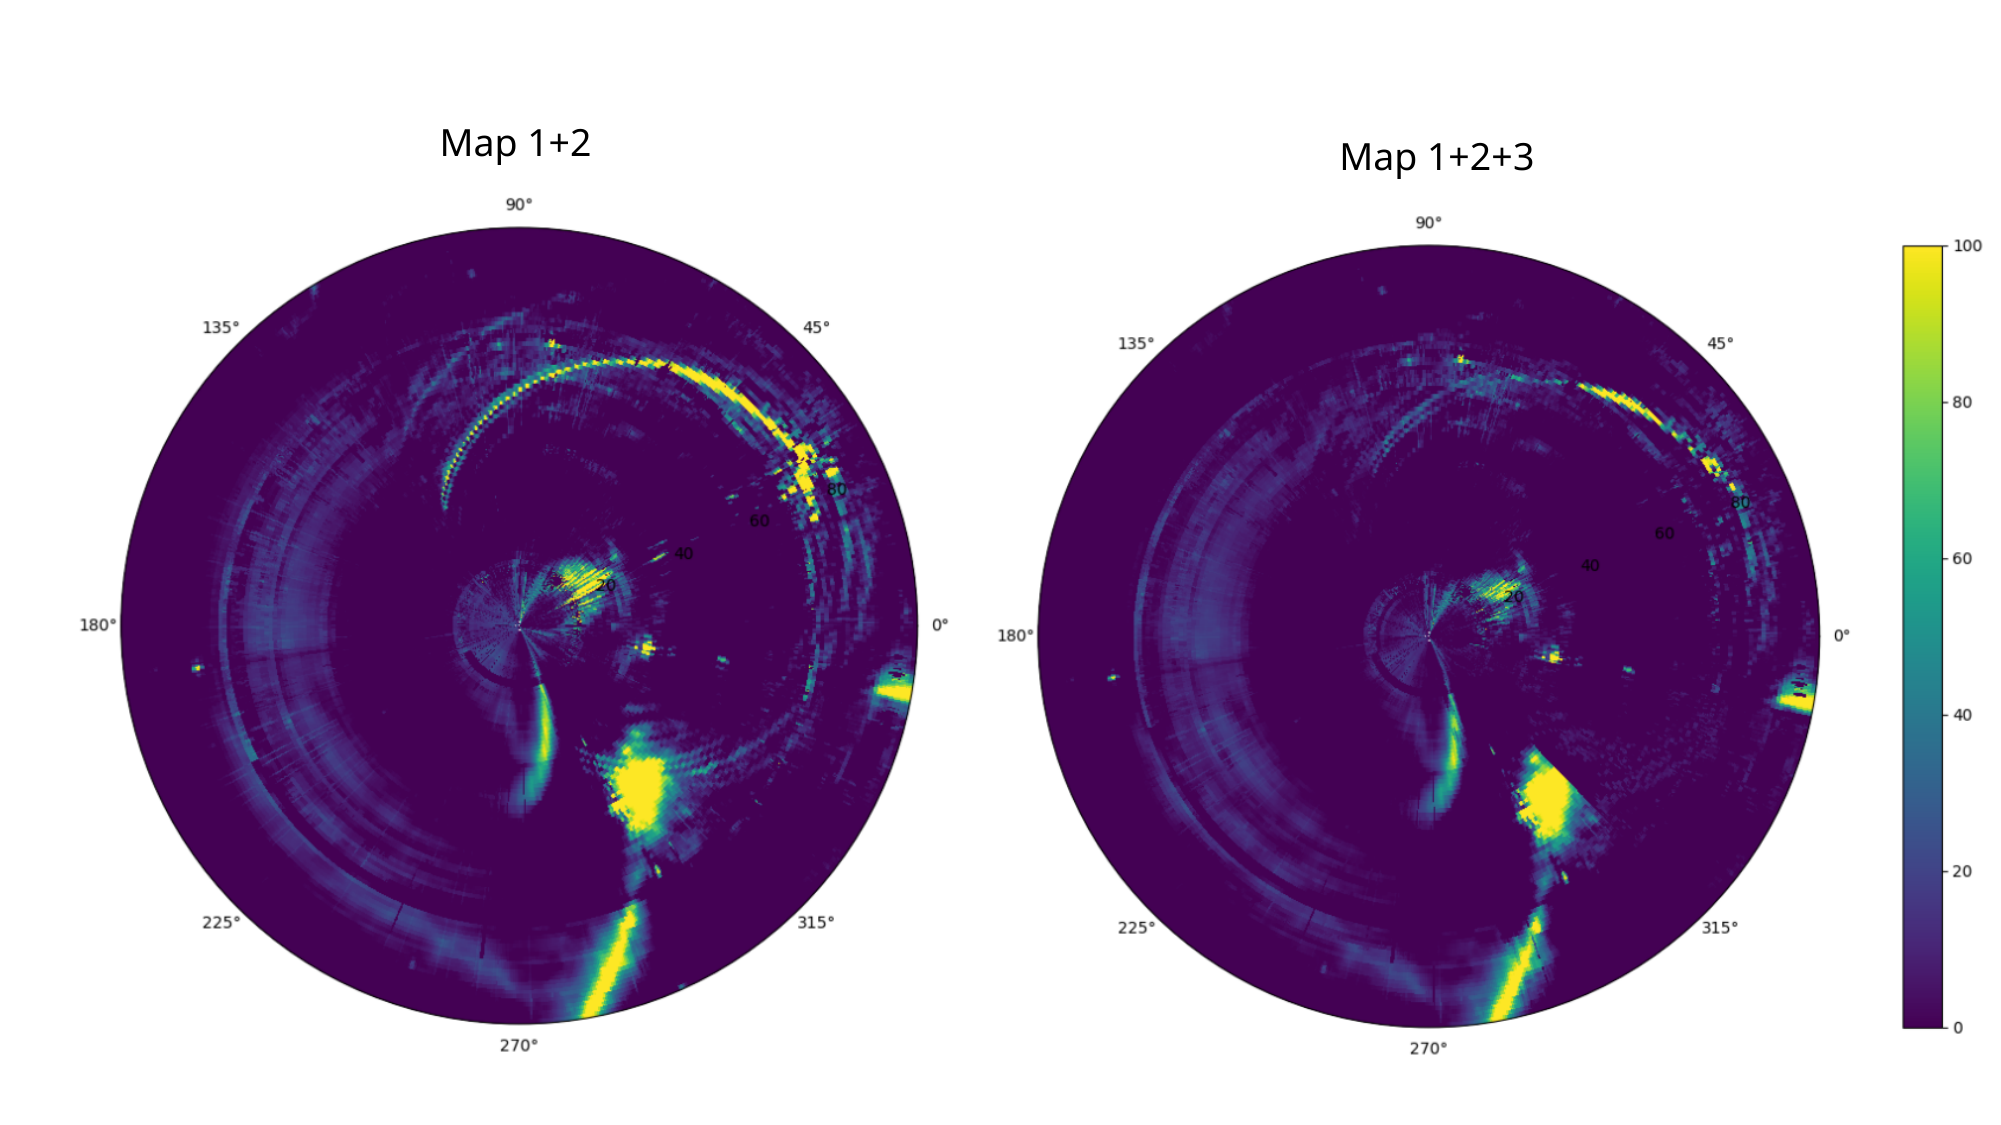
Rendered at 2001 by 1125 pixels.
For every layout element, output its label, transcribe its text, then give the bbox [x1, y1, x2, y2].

text_box Map 1+2+3 [1324, 125, 1550, 185]
text_box Map 1+2 [424, 111, 758, 172]
picture [44, 172, 2000, 1086]
